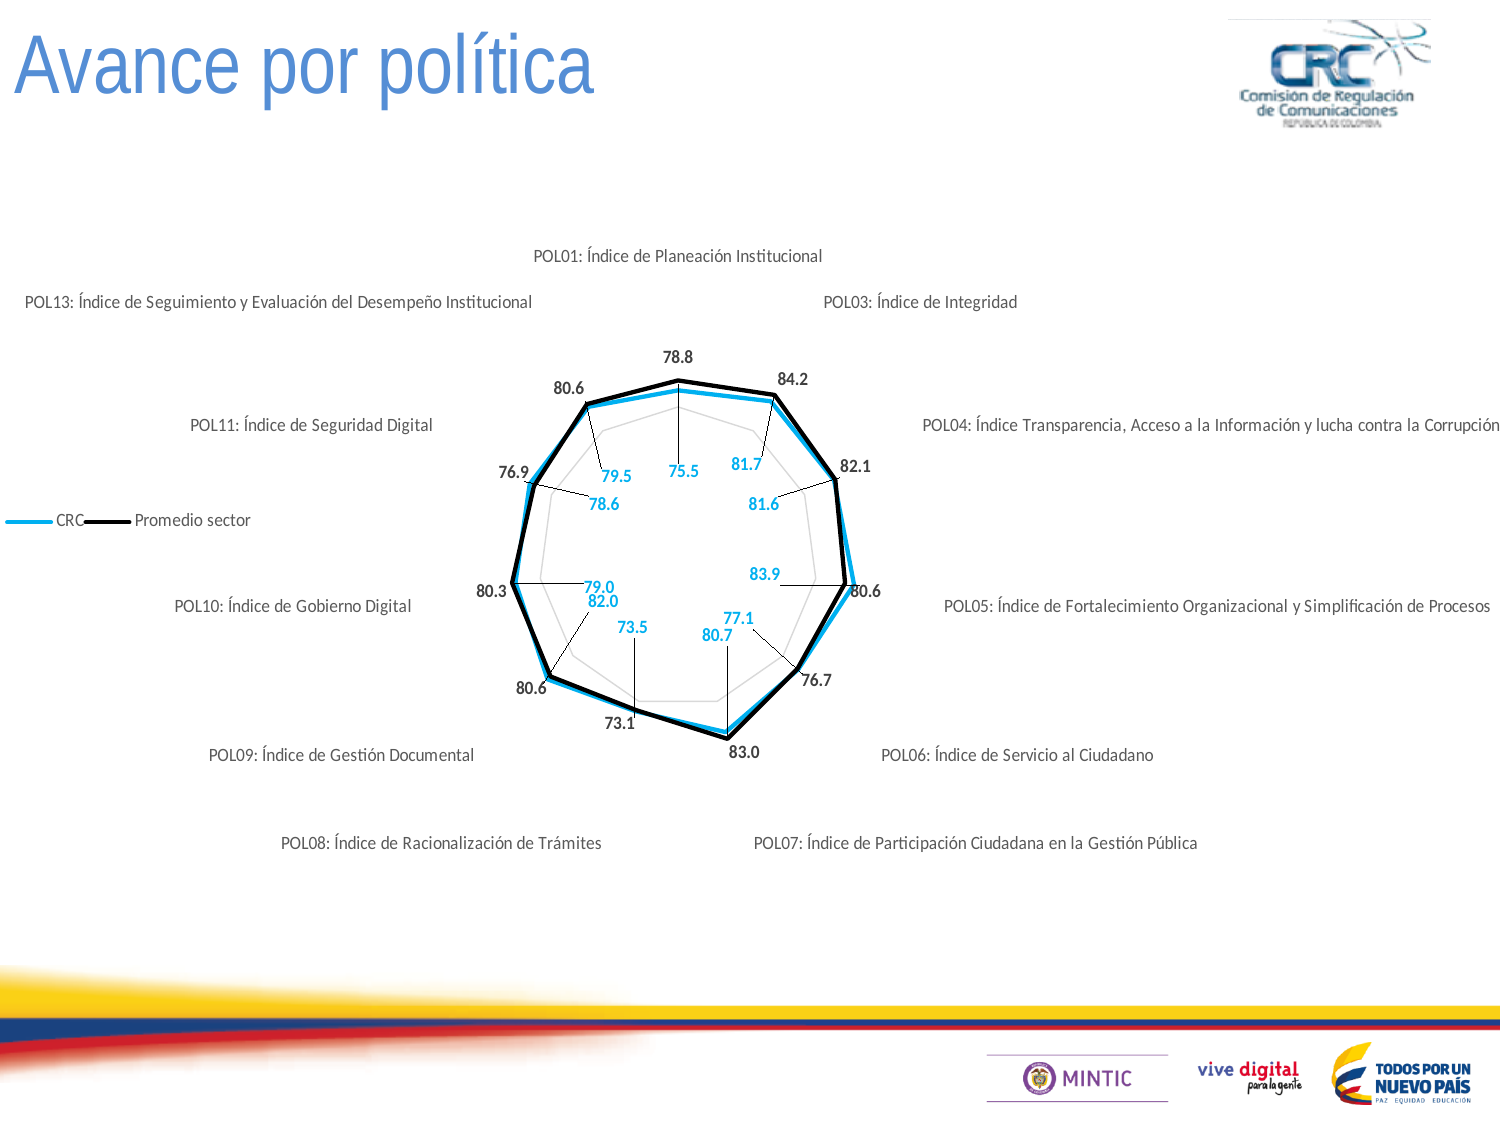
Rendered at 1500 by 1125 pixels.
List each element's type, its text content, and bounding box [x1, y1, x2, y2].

text_box Avance por política [0, 2, 951, 116]
picture [1228, 18, 1432, 117]
chart [0, 117, 1500, 944]
picture [0, 965, 1500, 1105]
